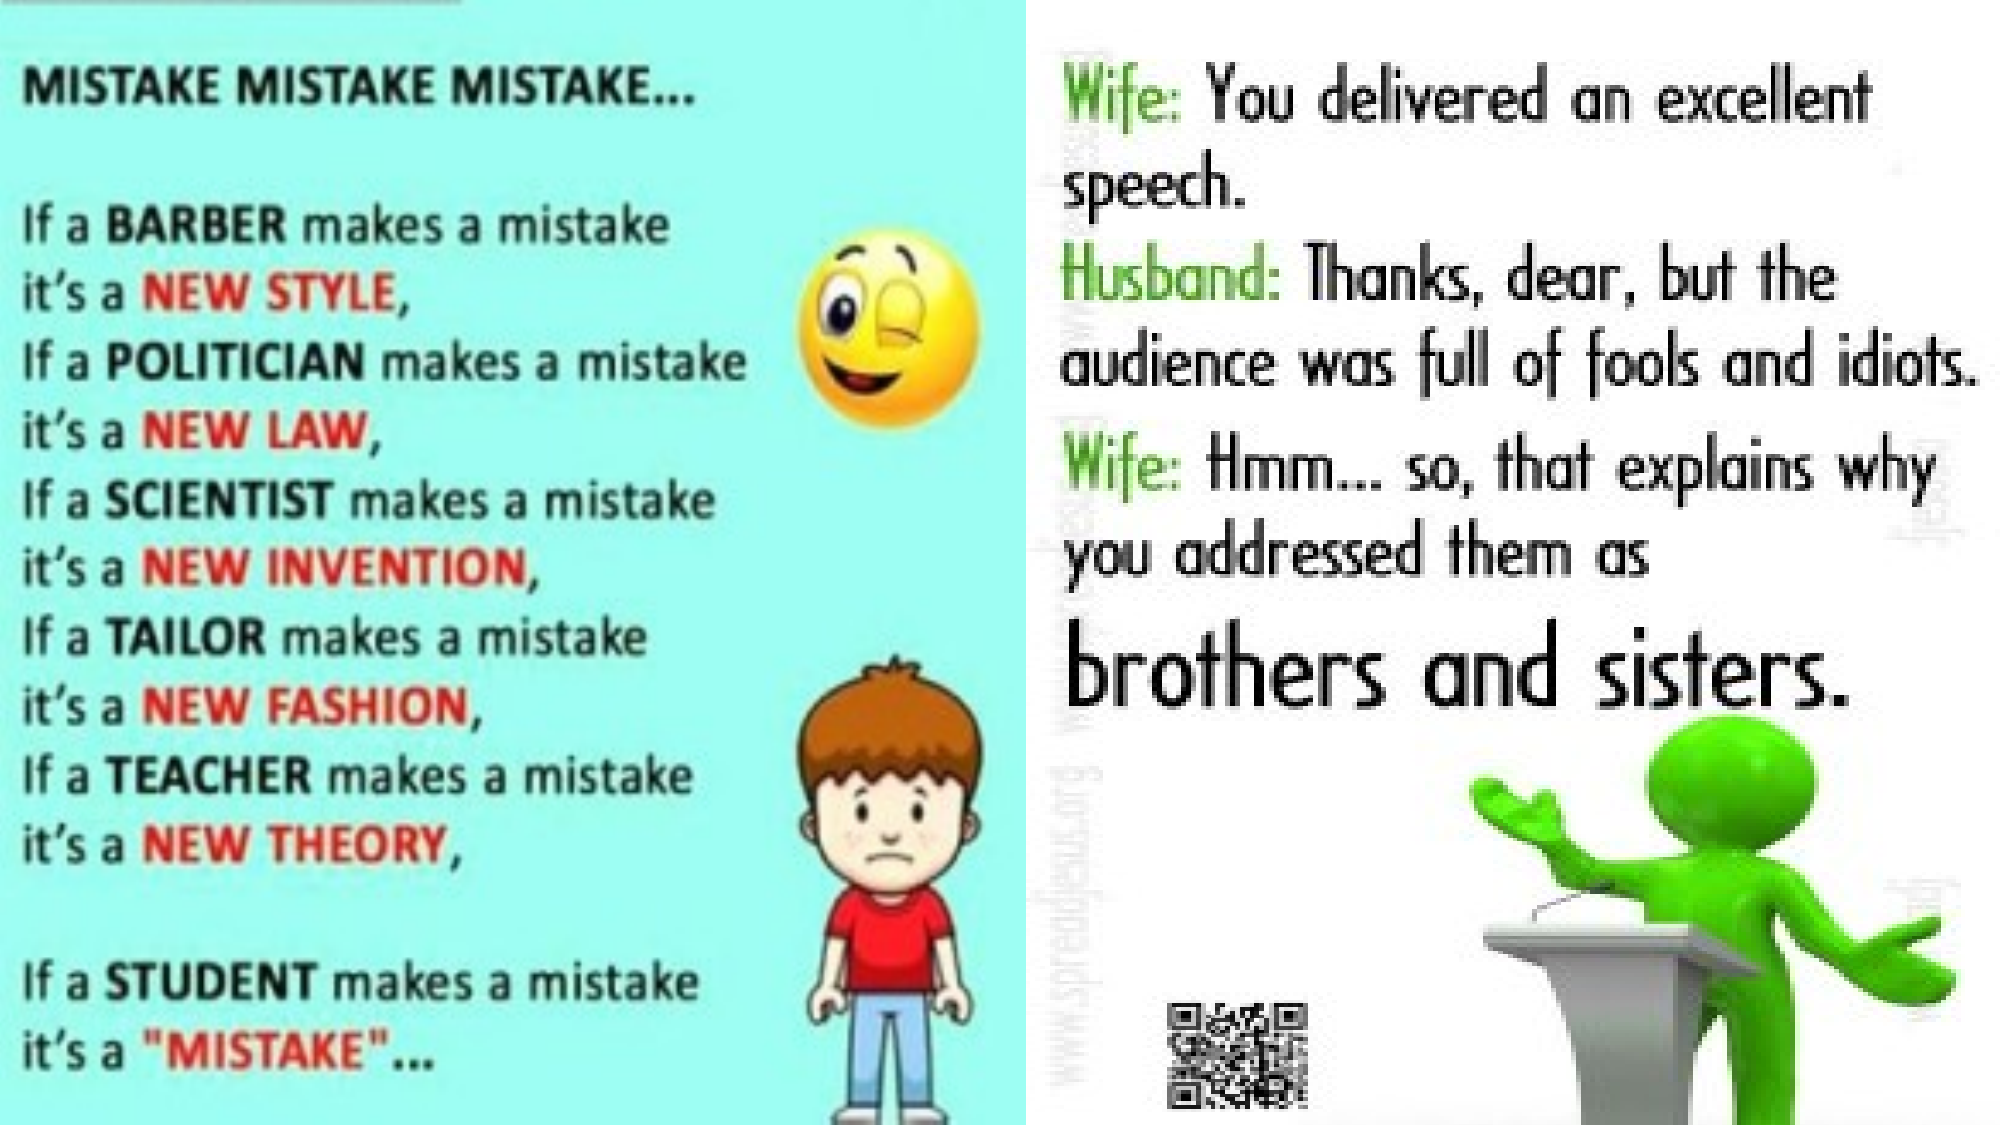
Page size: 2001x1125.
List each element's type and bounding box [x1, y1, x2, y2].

list [0, 0, 1025, 1125]
picture [1025, 0, 2000, 1125]
